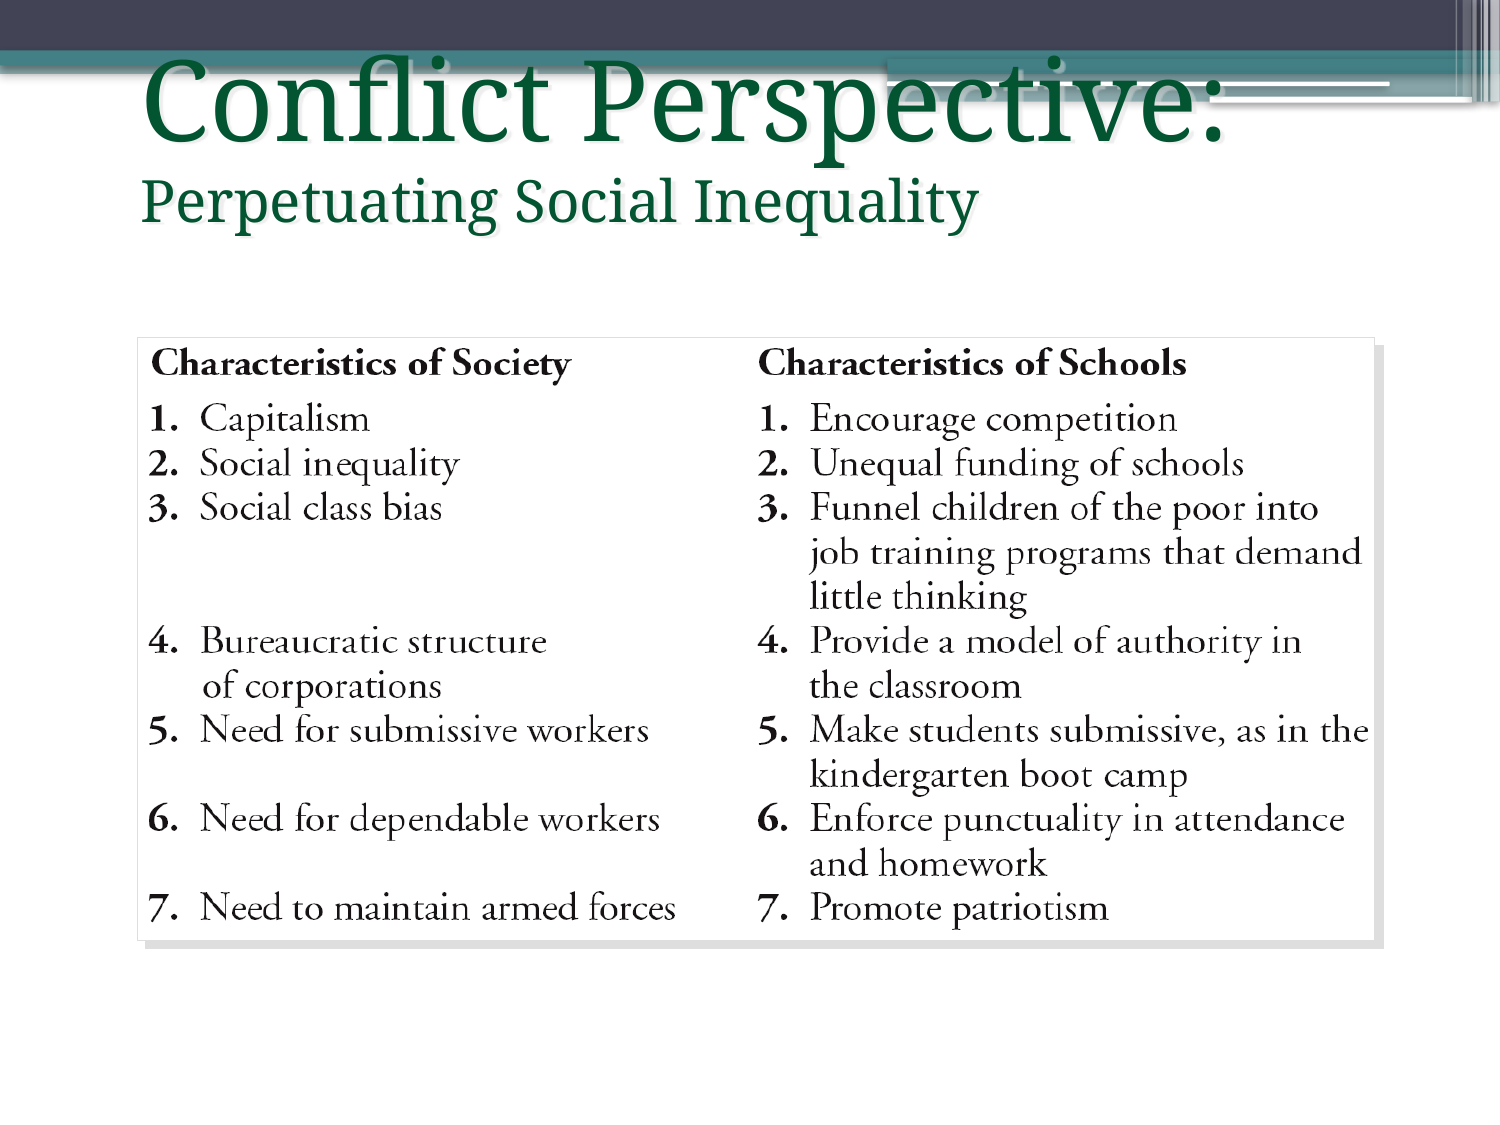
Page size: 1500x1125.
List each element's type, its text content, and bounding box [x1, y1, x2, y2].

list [137, 337, 1376, 941]
text_box Conflict Perspective: Perpetuating Social Inequality [125, 0, 1450, 263]
text_box Correspondence Principle Family Background [125, 337, 1450, 1063]
